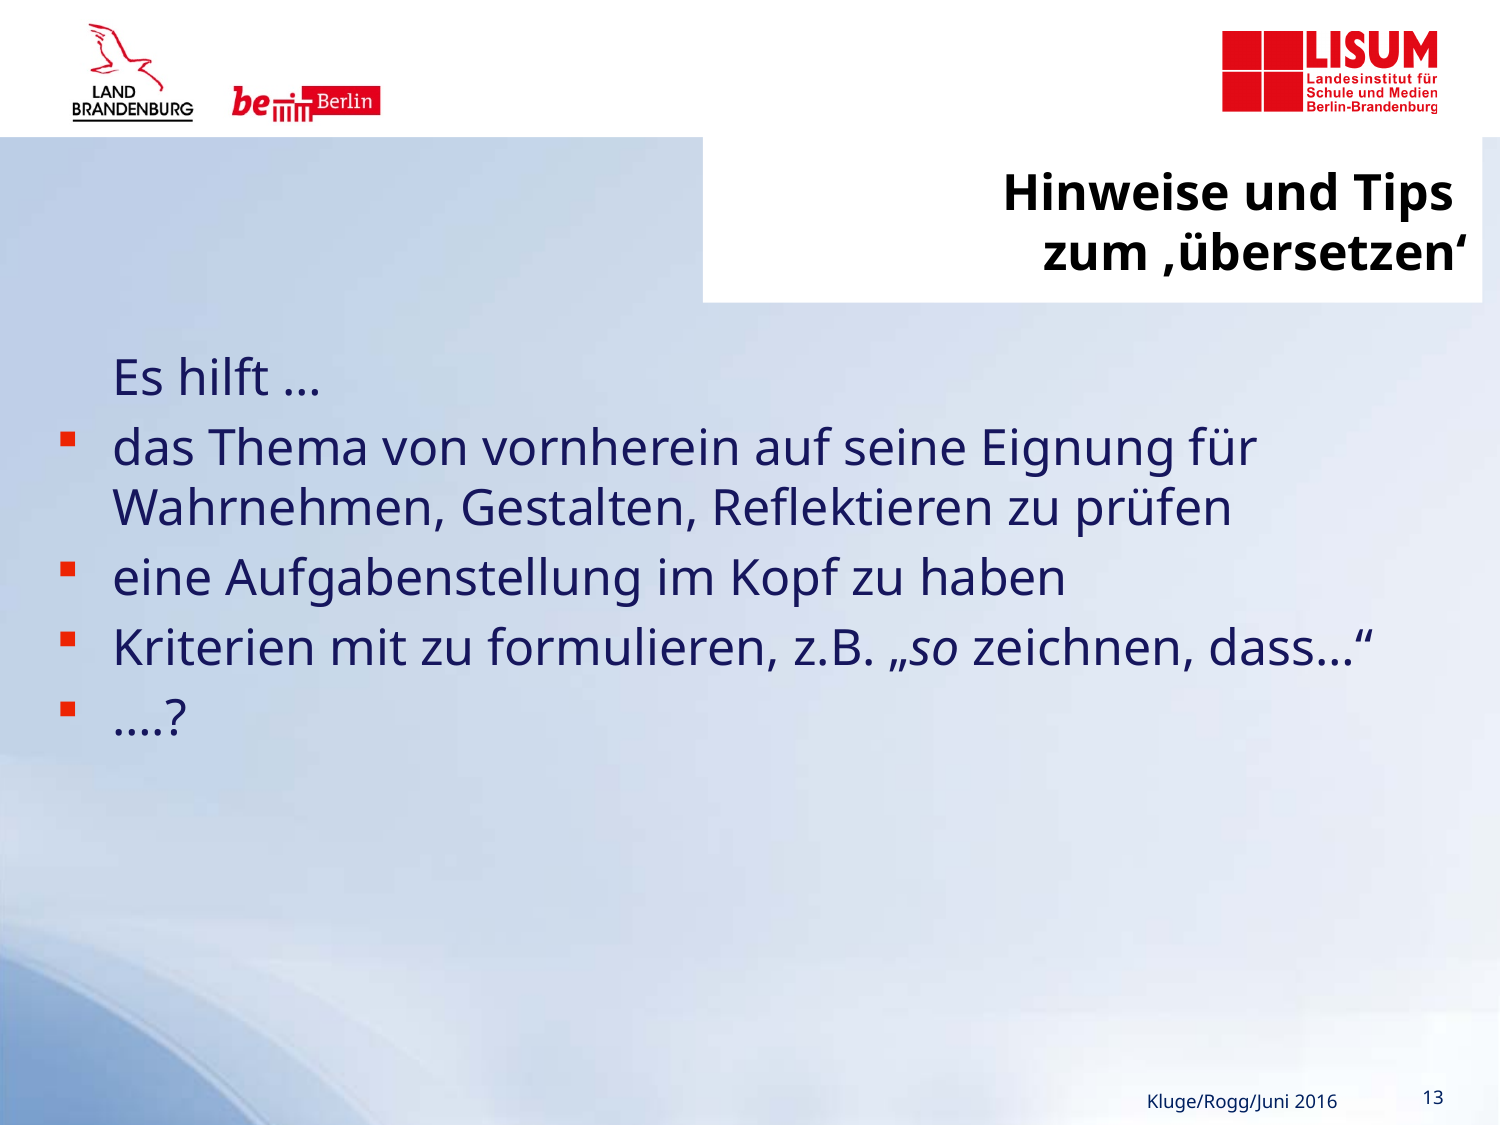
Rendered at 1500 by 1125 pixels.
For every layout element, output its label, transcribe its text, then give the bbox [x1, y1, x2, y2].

title Hinweise und Tips zum ‚übersetzen‘ [702, 136, 1483, 303]
picture [69, 19, 384, 126]
slide_number 13 [1360, 1077, 1460, 1125]
list Es hilft … das Thema von vornherein auf seine Eignung für Wahrnehmen, Gestalten, Reflektieren zu prüfen eine Aufgabenstellung im Kopf zu haben Kriterien mit zu formulieren, z.B. „so zeichnen, dass…“ ….? [40, 337, 1460, 1036]
footer Kluge/Rogg/Juni 2016 [447, 1077, 1353, 1125]
picture [0, 138, 1500, 1125]
